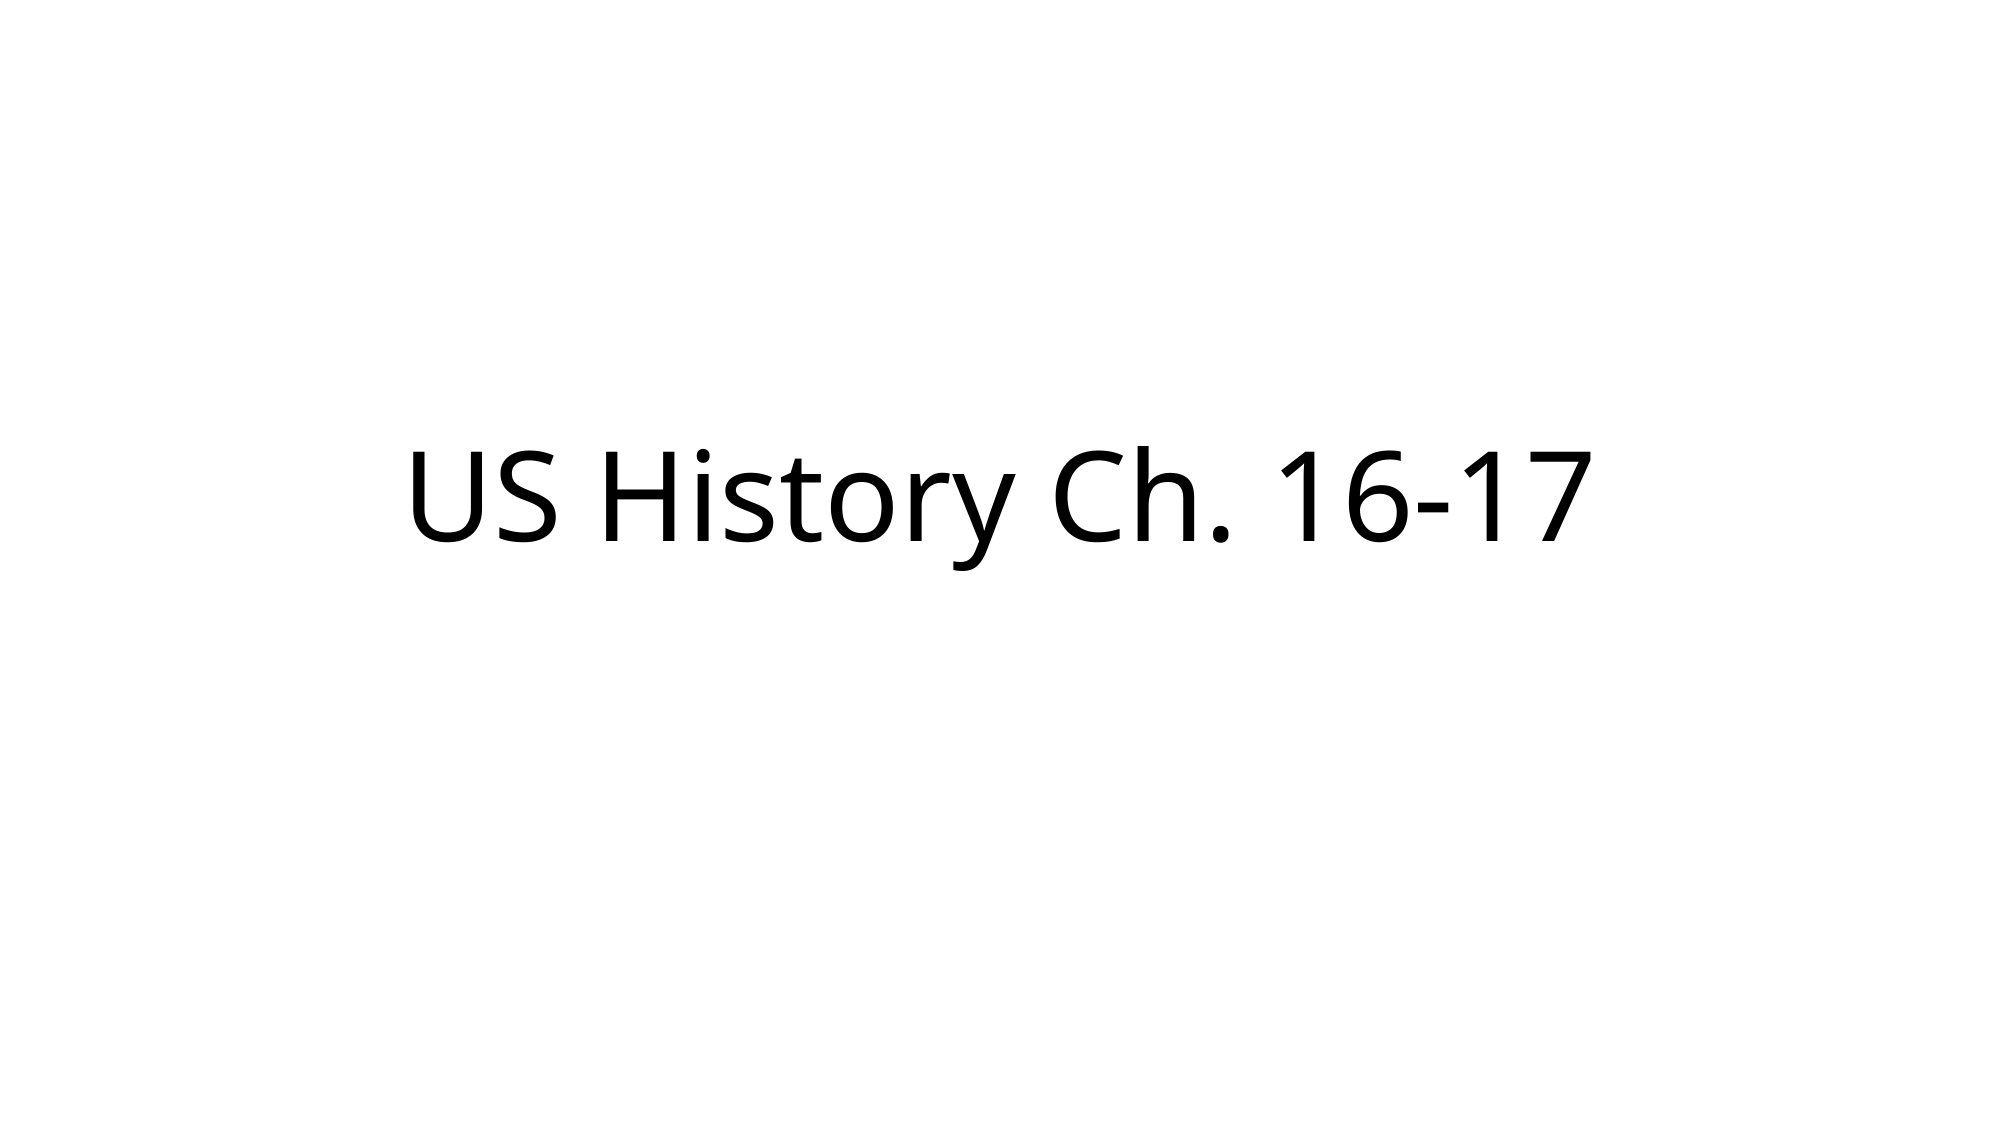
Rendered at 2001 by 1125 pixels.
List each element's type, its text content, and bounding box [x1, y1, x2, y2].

title US History Ch. 16-17 [249, 184, 1750, 576]
